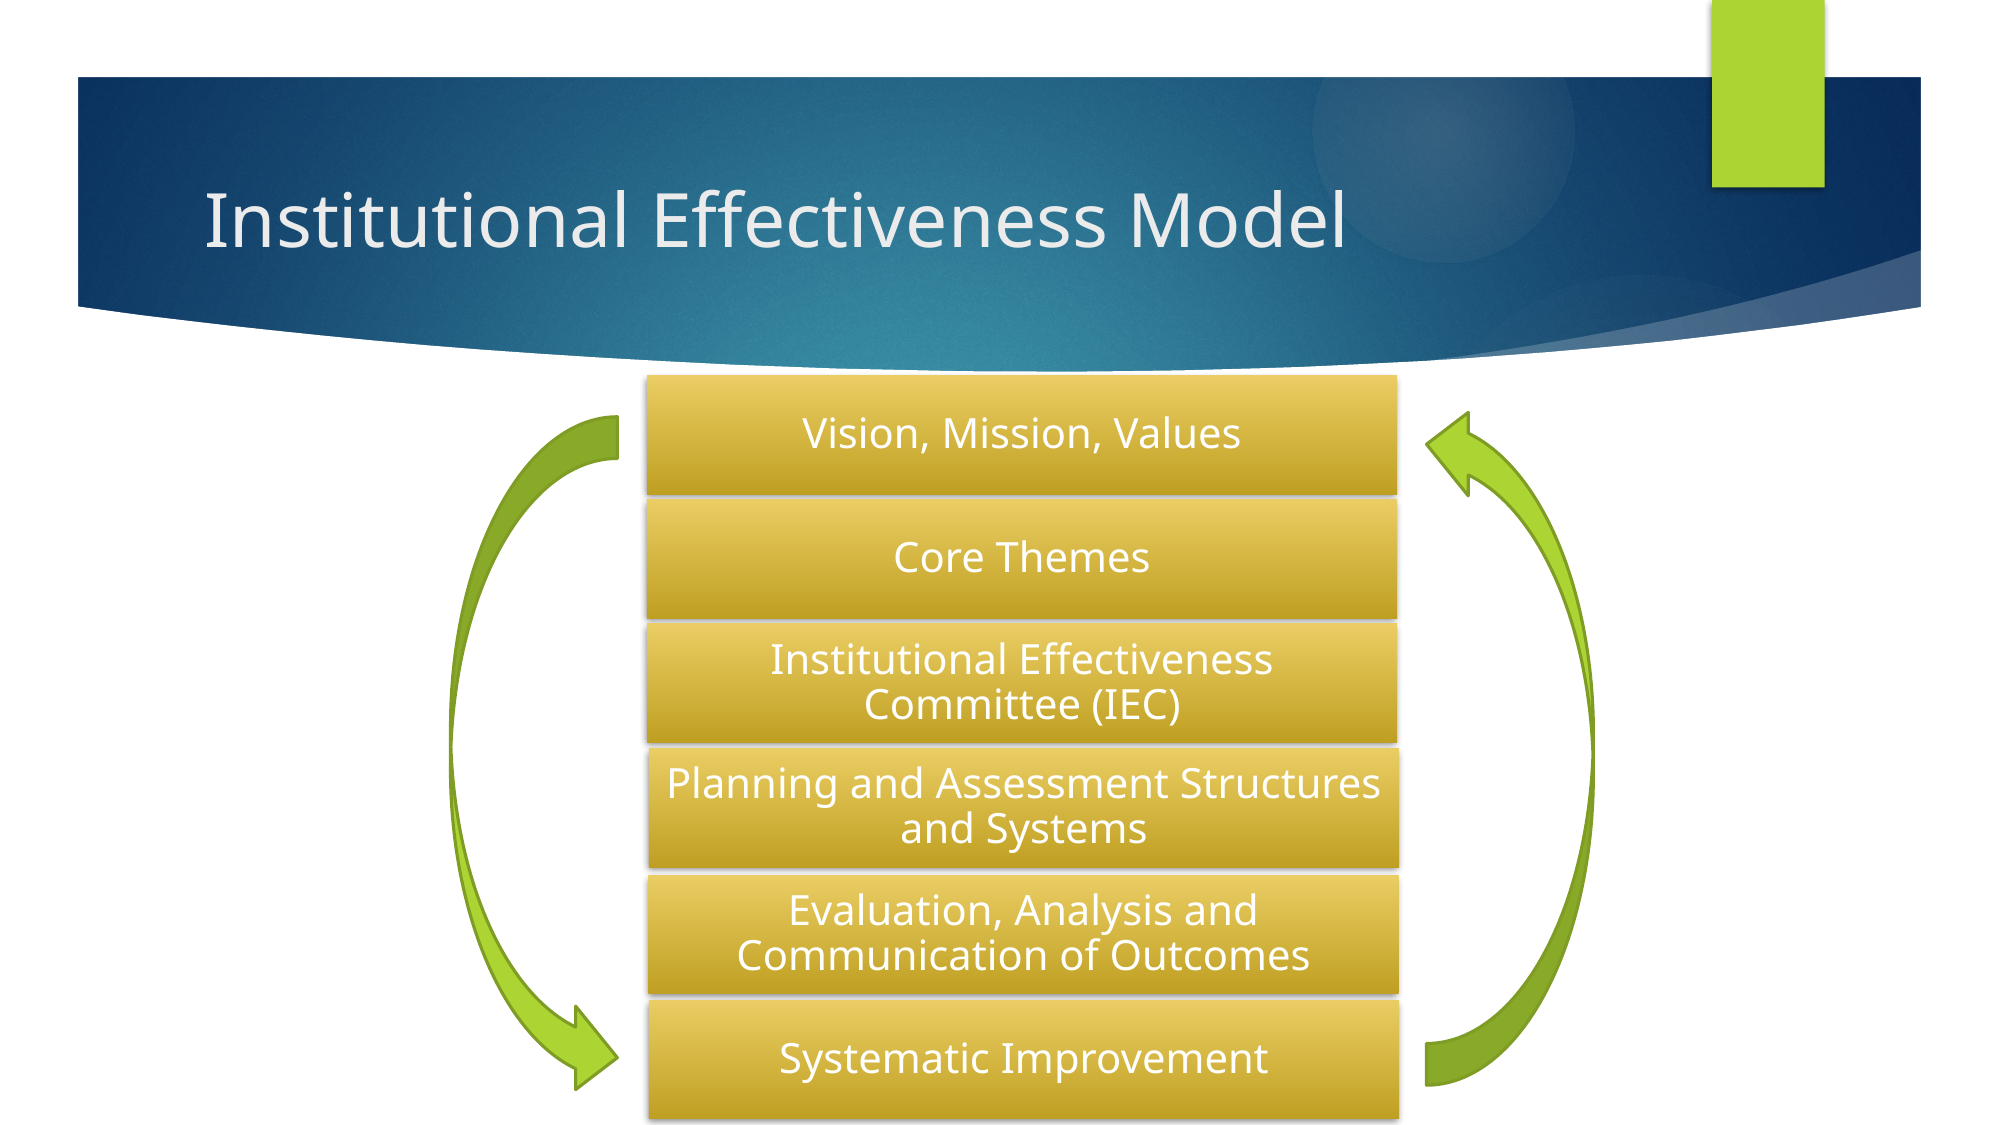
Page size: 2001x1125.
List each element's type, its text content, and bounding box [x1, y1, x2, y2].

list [218, 298, 1822, 1125]
title Institutional Effectiveness Model [189, 159, 1627, 276]
